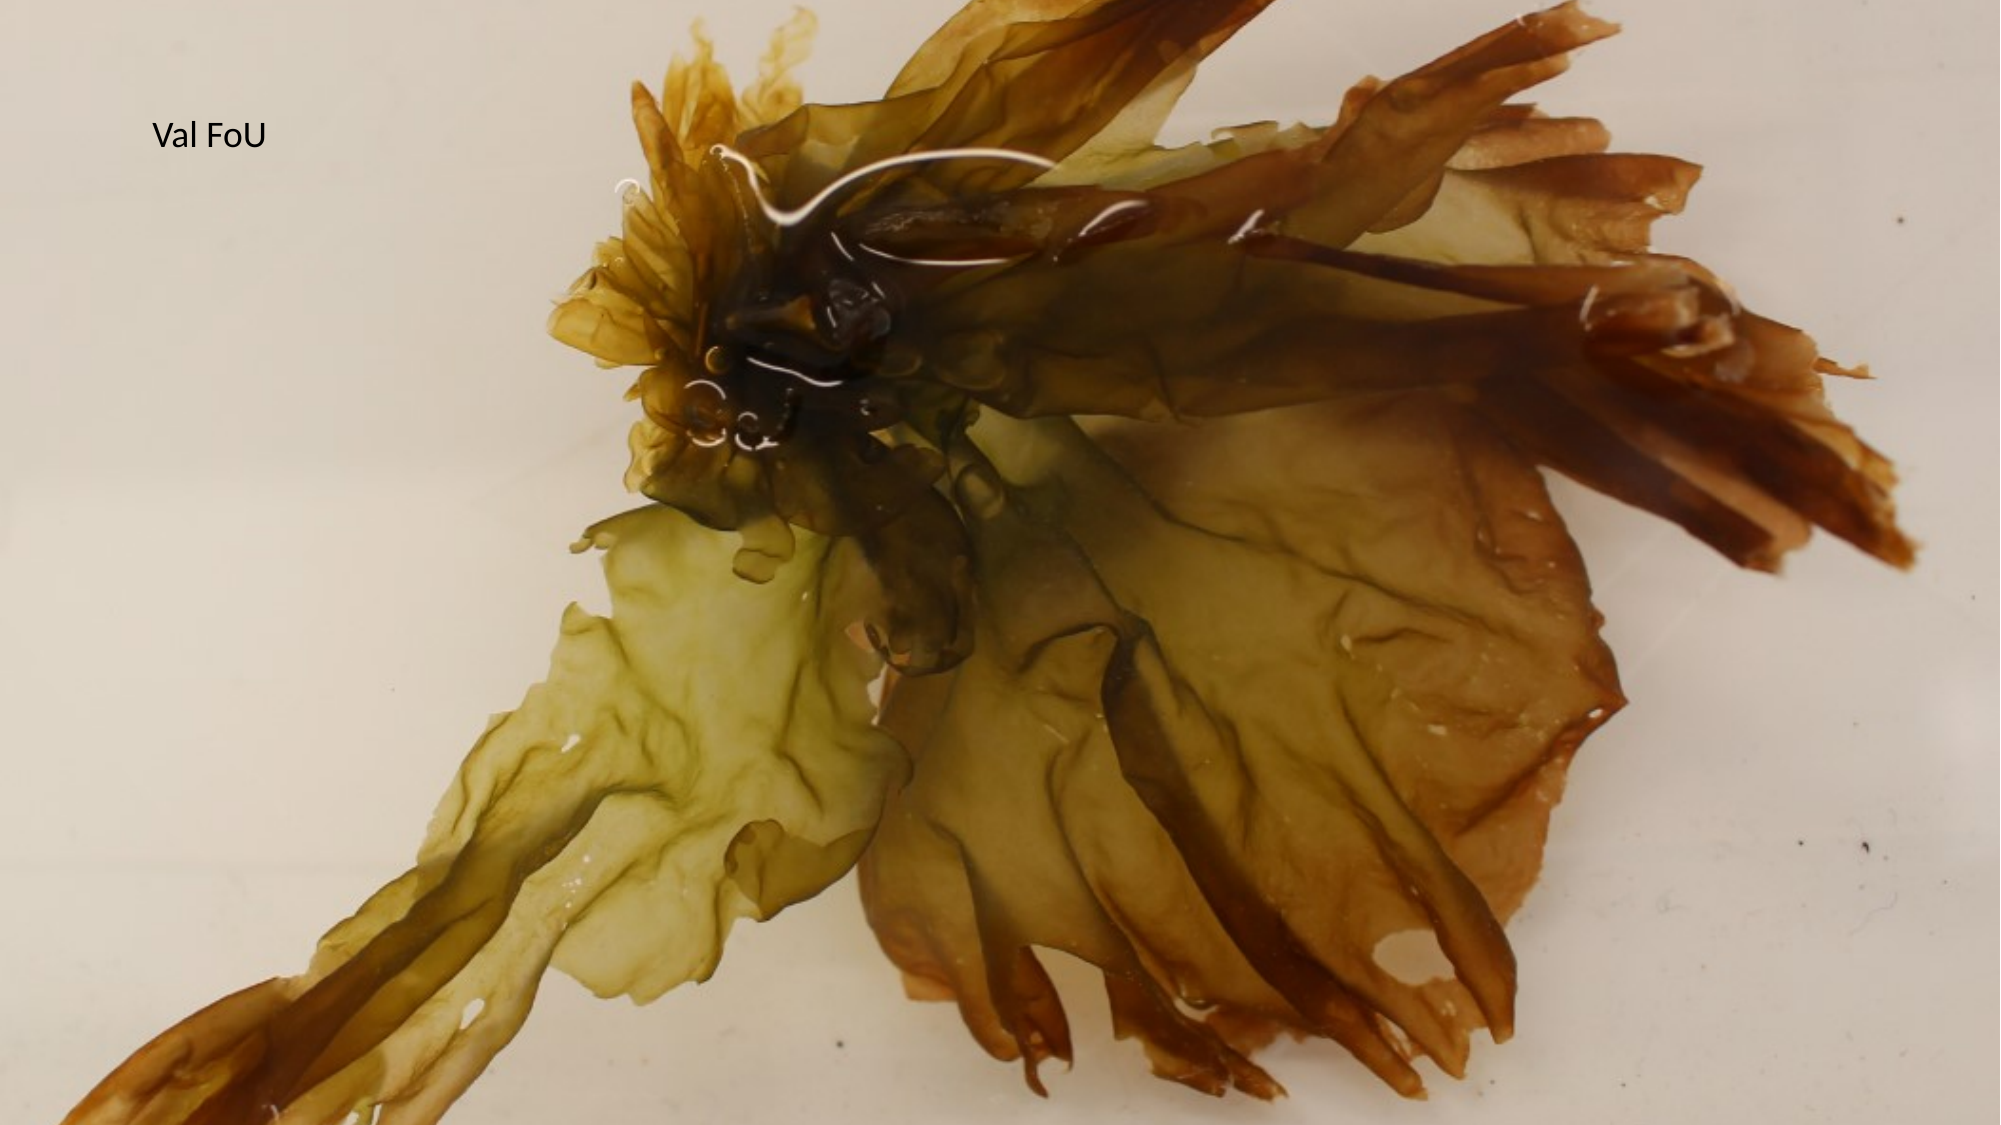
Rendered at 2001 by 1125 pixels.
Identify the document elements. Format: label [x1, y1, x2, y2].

list [0, 0, 2000, 1125]
